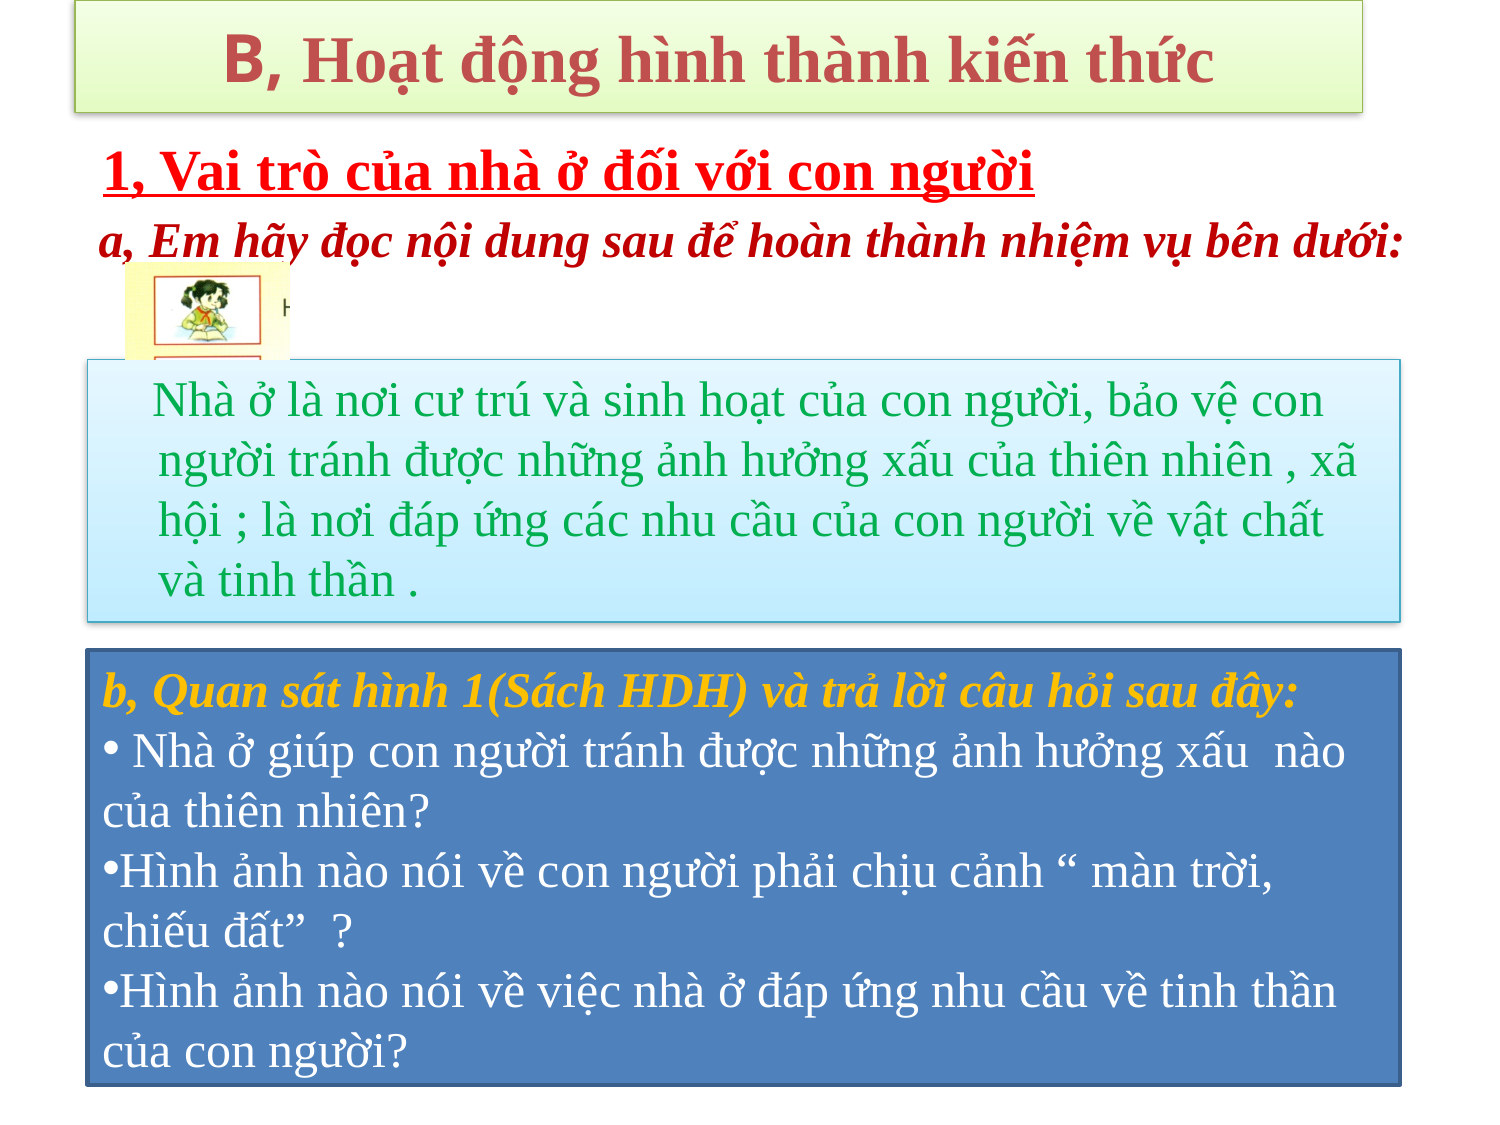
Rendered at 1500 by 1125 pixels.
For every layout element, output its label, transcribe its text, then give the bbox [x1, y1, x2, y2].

text_box a, Em hãy đọc nội dung sau để hoàn thành nhiệm vụ bên dưới: [83, 199, 1434, 288]
picture [124, 262, 290, 360]
list 1, Vai trò của nhà ở đối với con người [87, 125, 1438, 213]
text_box b, Quan sát hình 1(Sách HDH) và trả lời câu hỏi sau đây: Nhà ở giúp con người tránh được những ảnh hưởng xấu nào của thiên nhiên? Hình ảnh nào nói về con người phải chịu cảnh “ màn trời, chiếu đất” ? Hình ảnh nào nói về việc nhà ở đáp ứng nhu cầu về tinh thần của con người? [85, 648, 1402, 1087]
title B, Hoạt động hình thành kiến thức [74, 0, 1363, 113]
text_box Nhà ở là nơi cư trú và sinh hoạt của con người, bảo vệ con người tránh được những ảnh hưởng xấu của thiên nhiên , xã hội ; là nơi đáp ứng các nhu cầu của con người về vật chất và tinh thần . [87, 359, 1401, 623]
